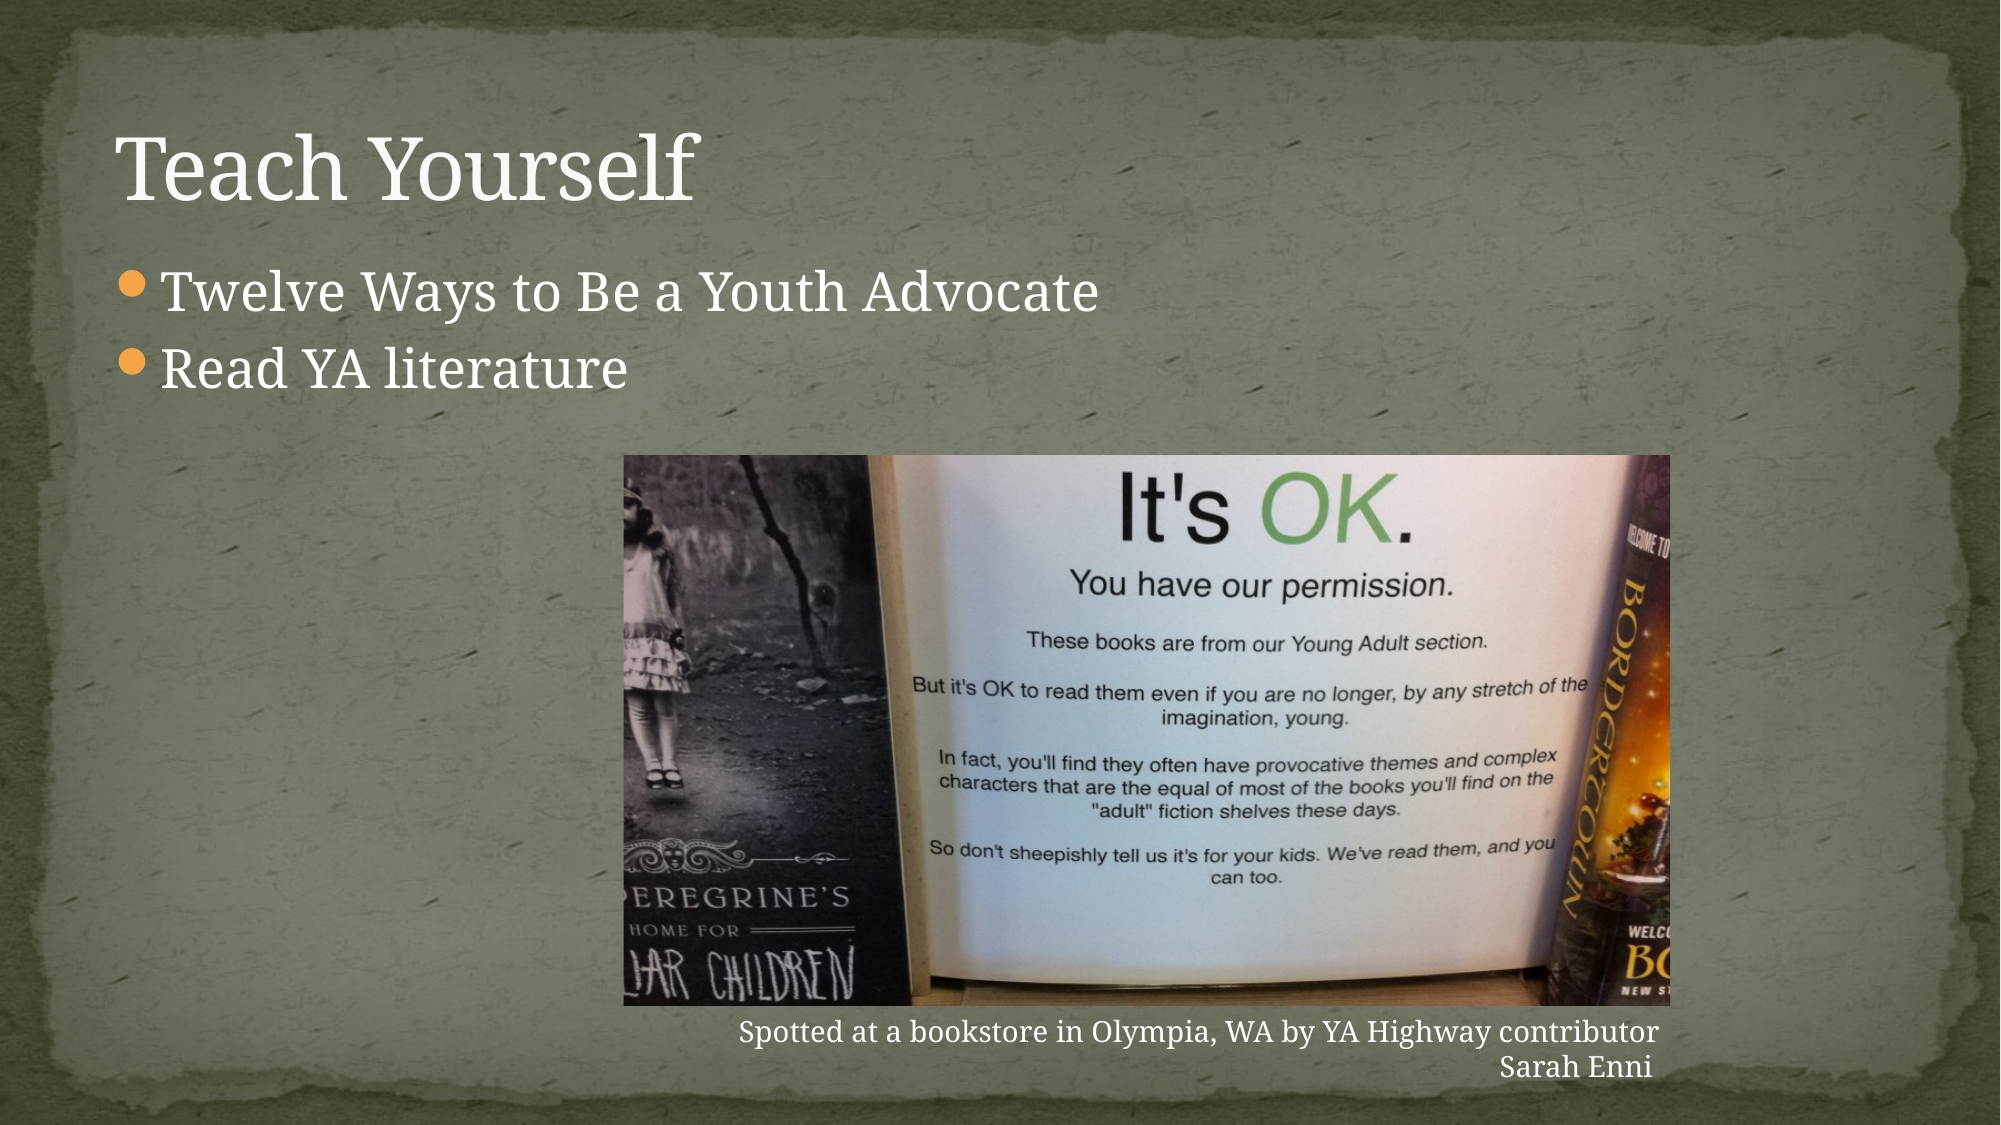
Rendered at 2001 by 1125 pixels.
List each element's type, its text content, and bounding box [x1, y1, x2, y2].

picture [623, 455, 1671, 1006]
text_box Spotted at a bookstore in Olympia, WA by YA Highway contributor Sarah Enni [650, 1008, 1675, 1091]
list Twelve Ways to Be a Youth Advocate Read YA literature [99, 249, 1900, 1000]
title Teach Yourself [99, 24, 1900, 225]
